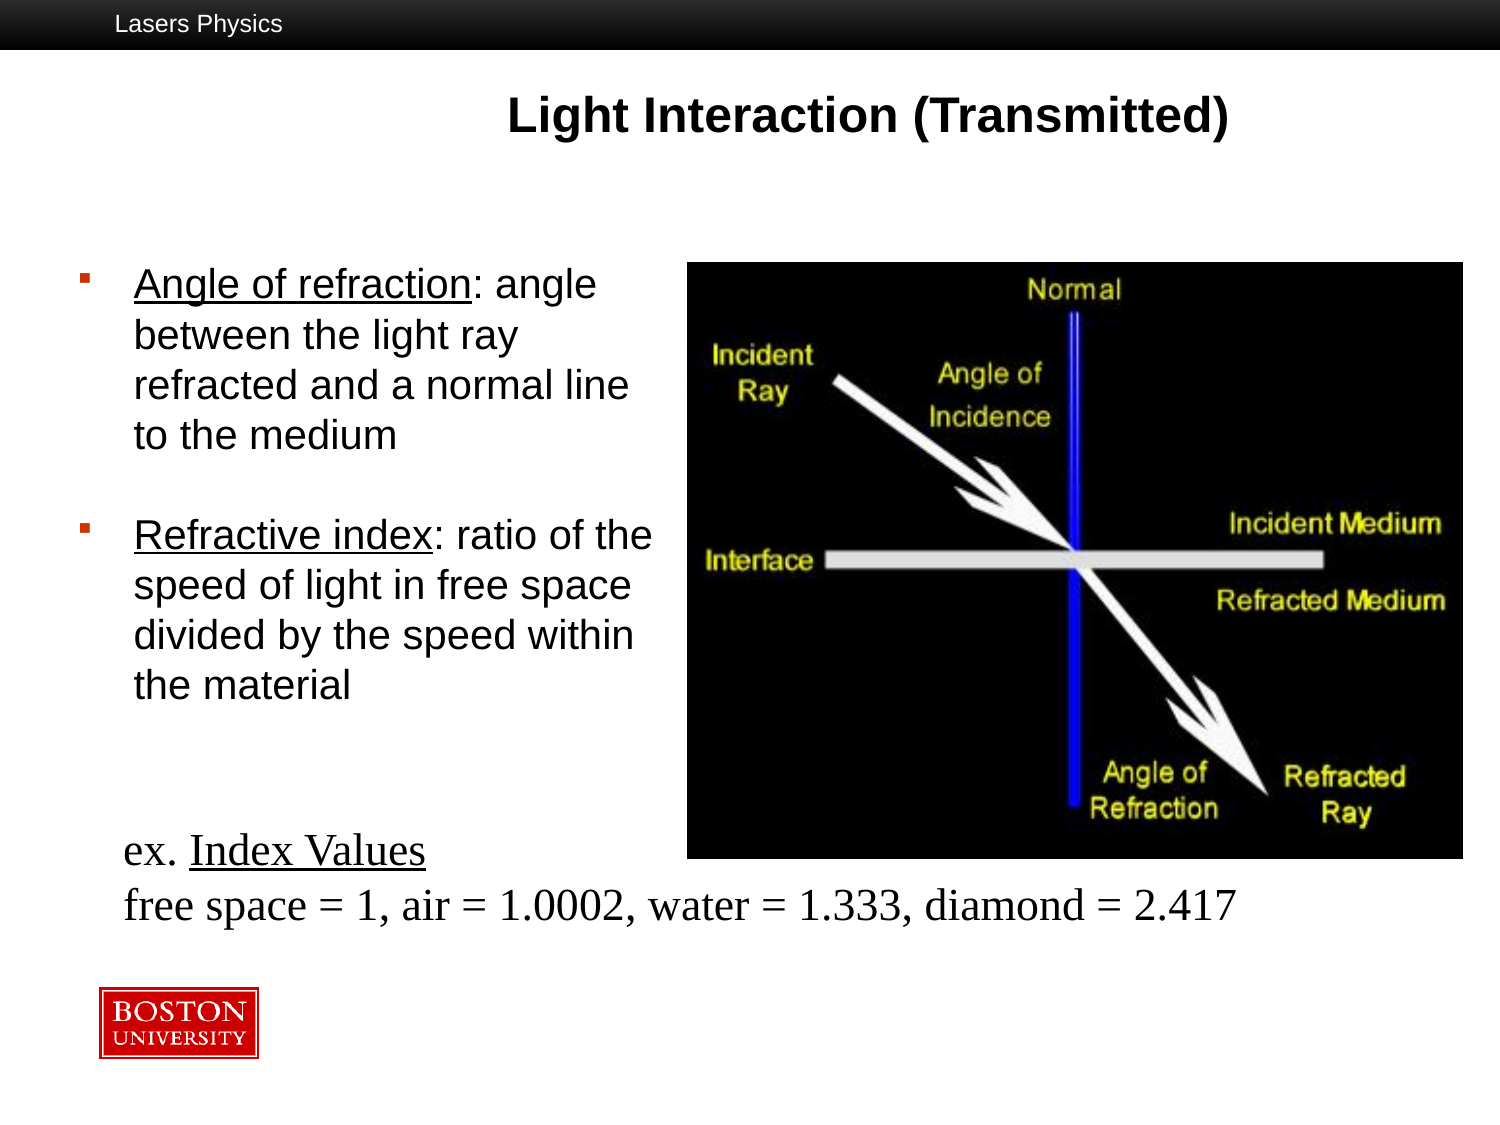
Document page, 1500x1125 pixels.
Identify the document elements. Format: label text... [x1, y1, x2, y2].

text_box ex. Index Values free space = 1, air = 1.0002, water = 1.333, diamond = 2.417 [108, 812, 1253, 978]
text_box Lasers Physics [99, 0, 938, 50]
picture [687, 262, 1463, 859]
text_box Light Interaction (Transmitted) [192, 49, 1266, 155]
text_box Angle of refraction: angle between the light ray refracted and a normal line to the medium Refractive index: ratio of the speed of light in free space divided by the speed within the material [62, 249, 688, 715]
picture [99, 987, 259, 1059]
